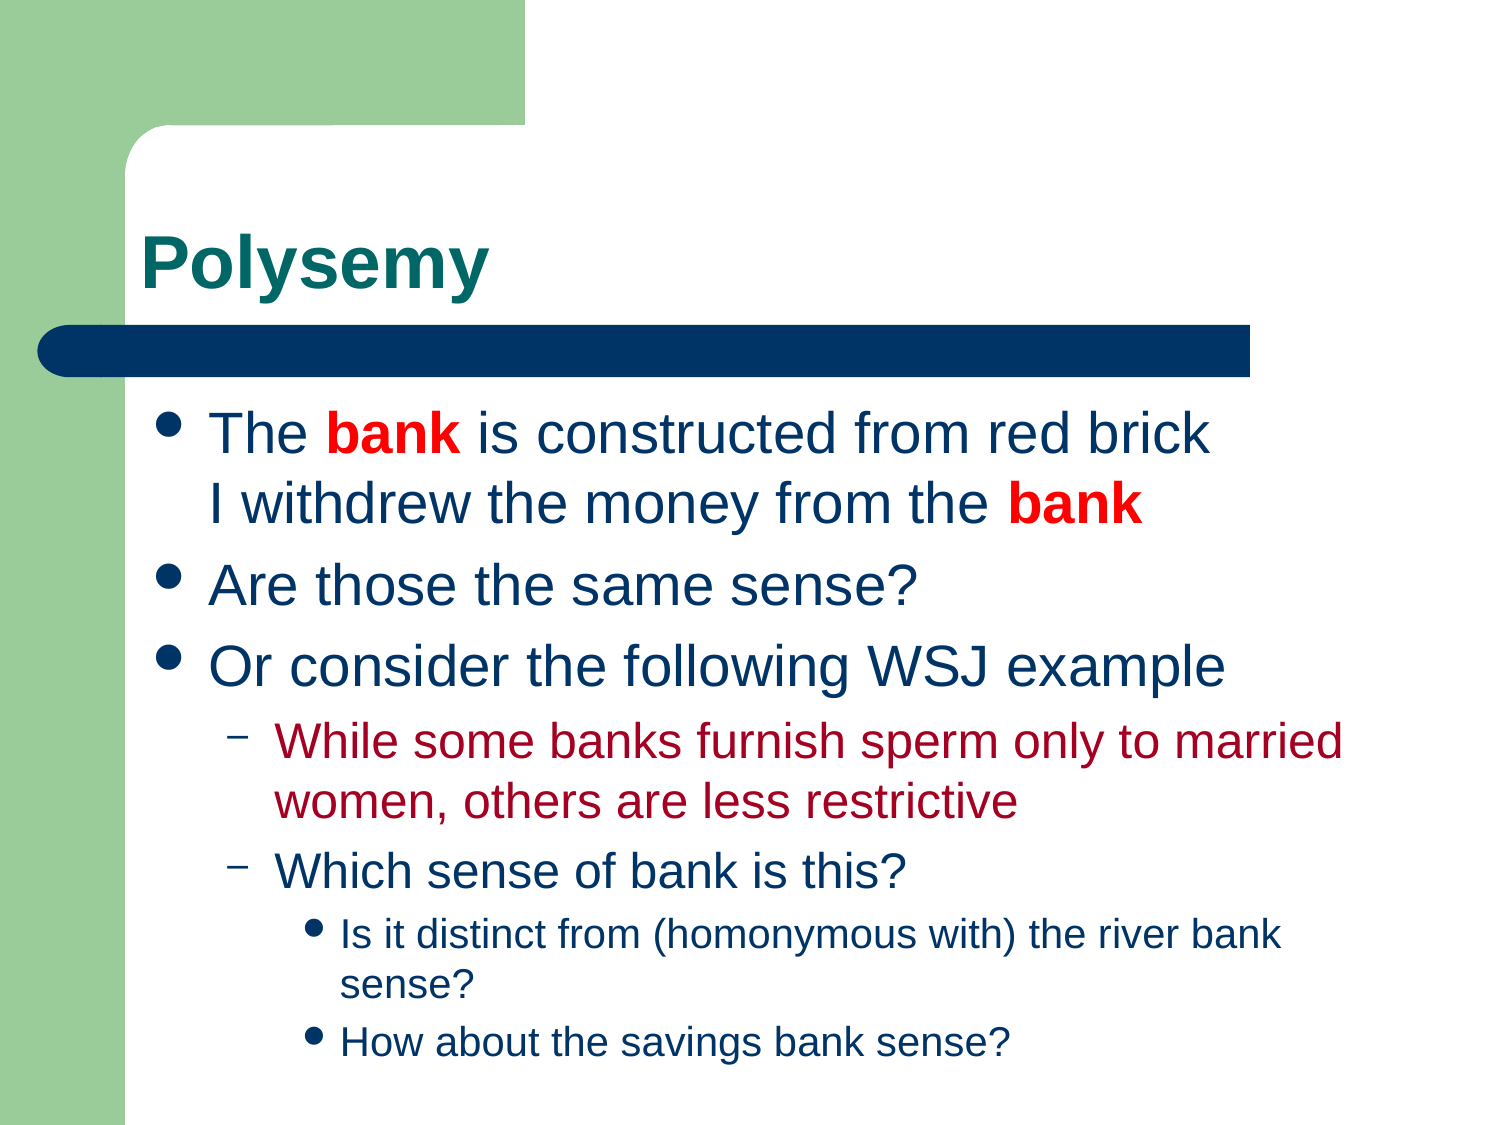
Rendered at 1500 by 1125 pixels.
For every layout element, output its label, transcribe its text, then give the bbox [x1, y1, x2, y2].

list The bank is constructed from red brick I withdrew the money from the bank Are those the same sense? Or consider the following WSJ example While some banks furnish sperm only to married women, others are less restrictive Which sense of bank is this? Is it distinct from (homonymous with) the river bank sense? How about the savings bank sense? [137, 387, 1400, 999]
title Polysemy [124, 124, 1426, 313]
